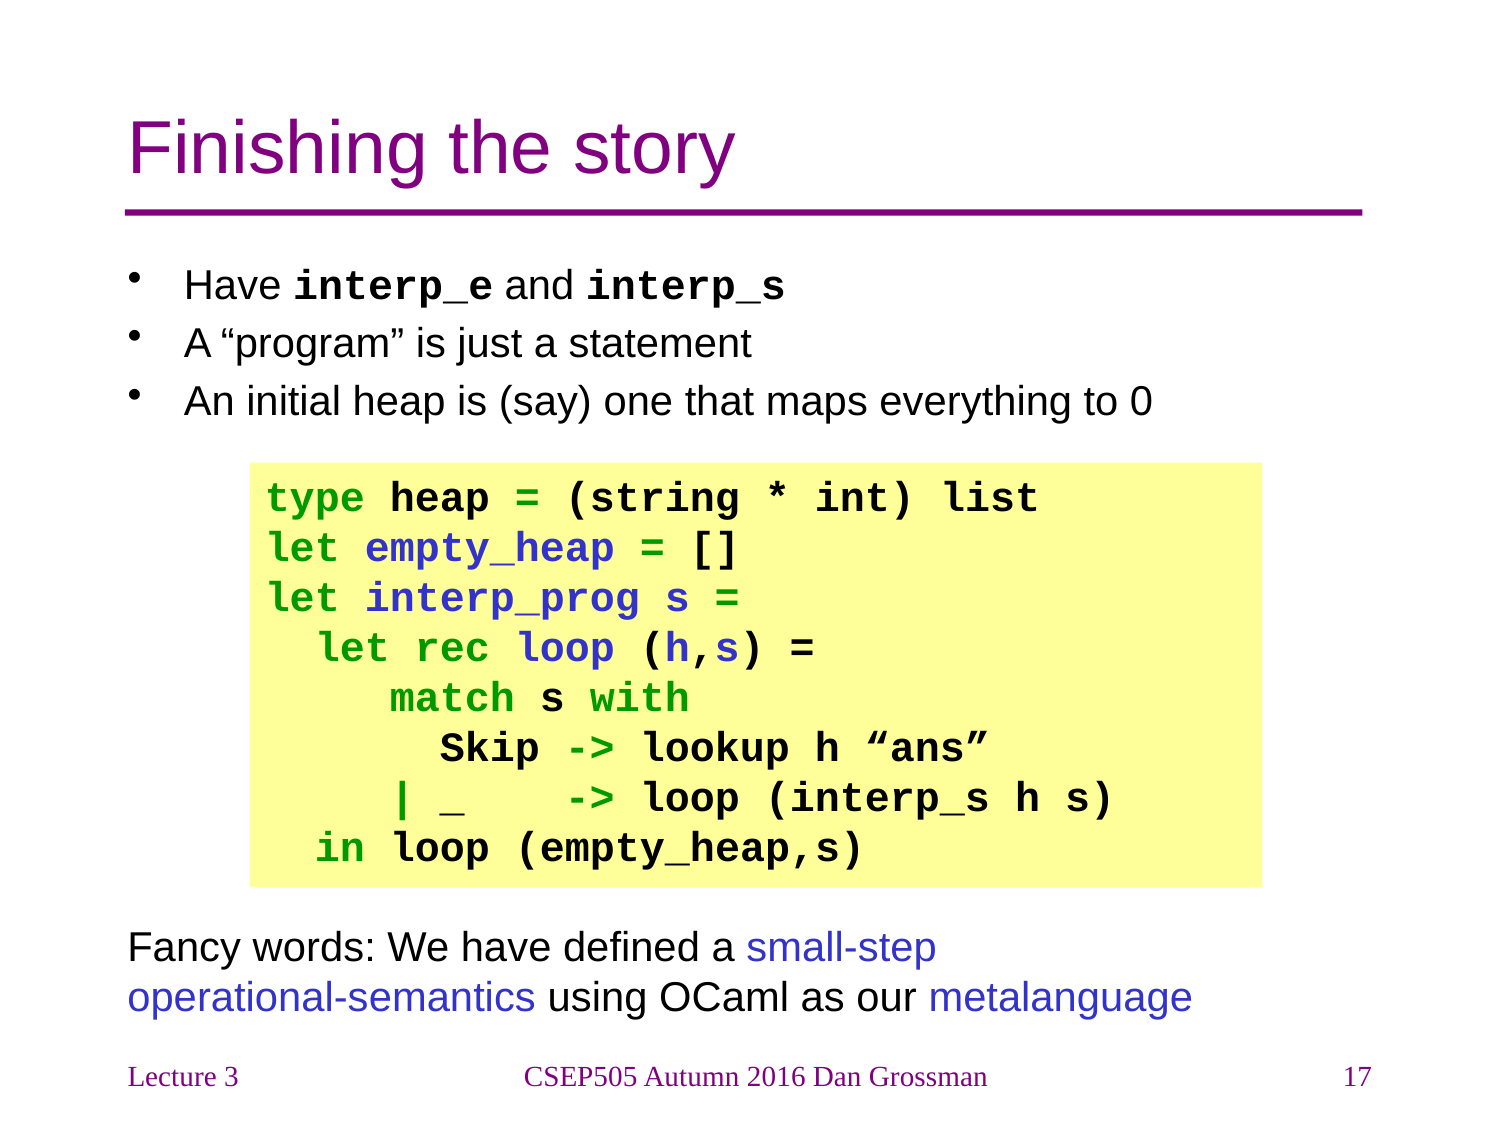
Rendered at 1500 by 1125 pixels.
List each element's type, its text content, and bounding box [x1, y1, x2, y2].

text_box type heap = (string * int) list let empty_heap = [] let interp_prog s = let rec loop (h,s) = match s with Skip -> lookup h “ans” | _ -> loop (interp_s h s) in loop (empty_heap,s) [249, 462, 1263, 888]
slide_number 17 [1074, 1063, 1388, 1125]
list Have interp_e and interp_s A “program” is just a statement An initial heap is (say) one that maps everything to 0 [112, 249, 1388, 475]
title Finishing the story [112, 50, 1388, 238]
text_box Fancy words: We have defined a small-step operational-semantics using OCaml as our metalanguage [112, 912, 1388, 1063]
slide_number Lecture 3 [112, 1063, 425, 1125]
footer CSEP505 Autumn 2016 Dan Grossman [474, 1063, 1038, 1125]
